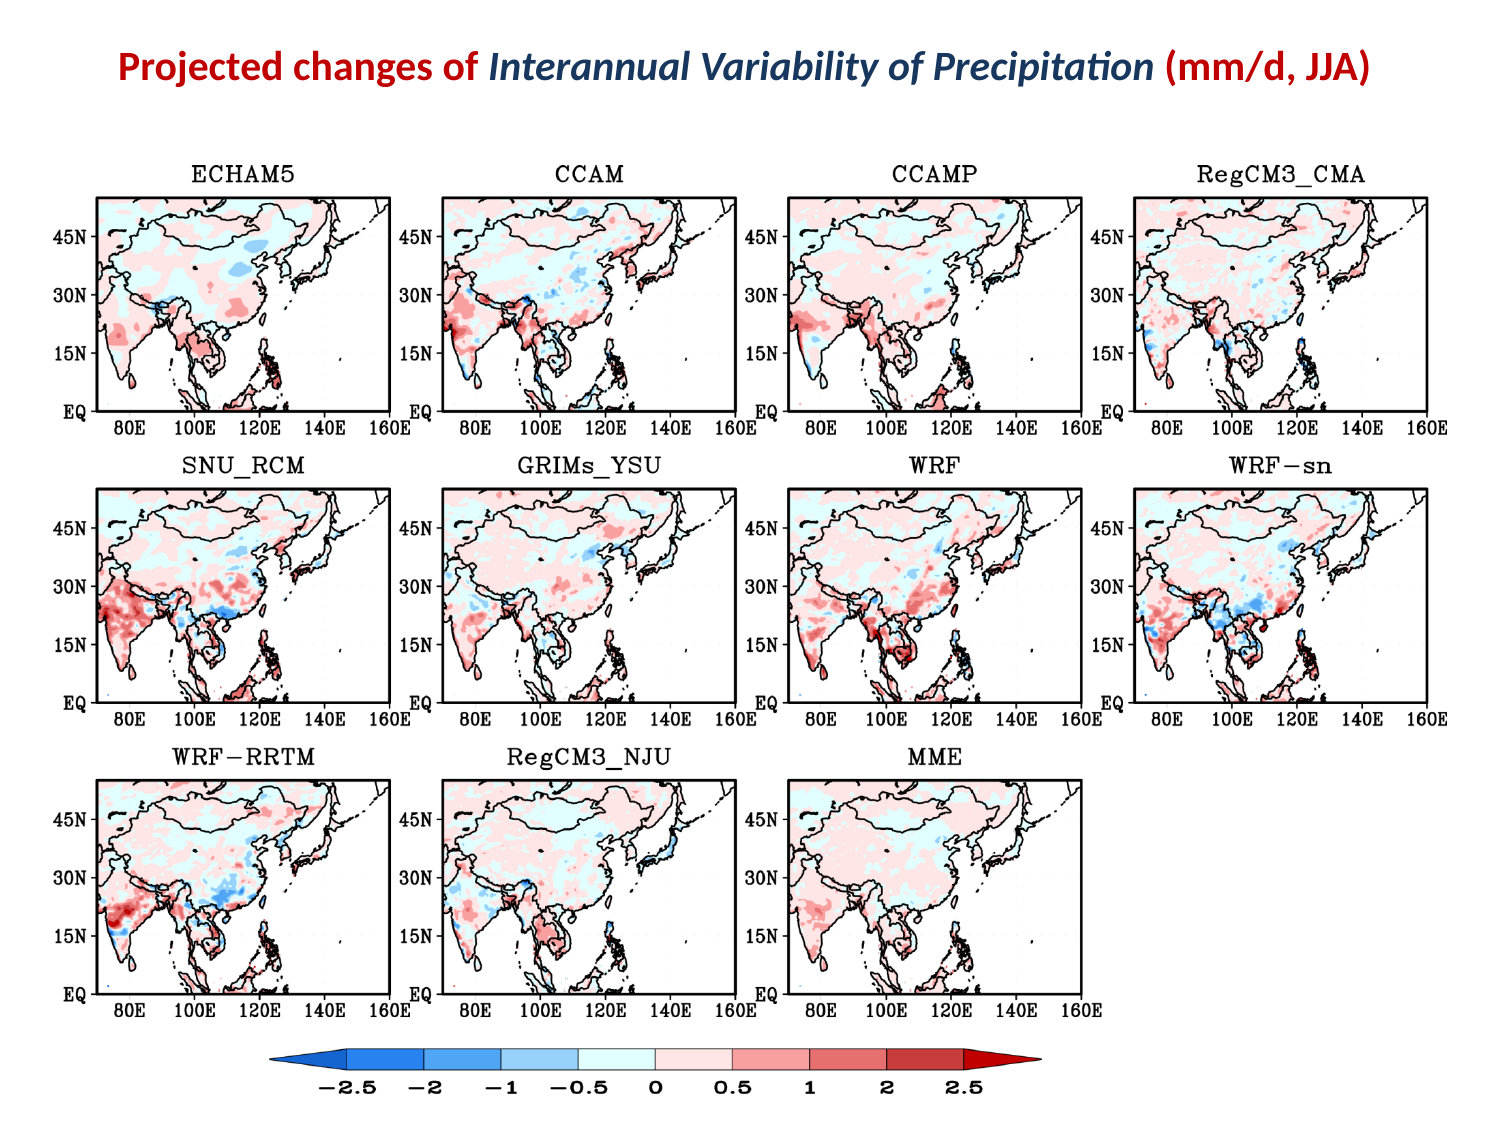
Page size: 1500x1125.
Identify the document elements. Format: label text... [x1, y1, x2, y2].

picture [52, 165, 1447, 1095]
text_box Projected changes of Interannual Variability of Precipitation (mm/d, JJA) [103, 31, 1396, 96]
